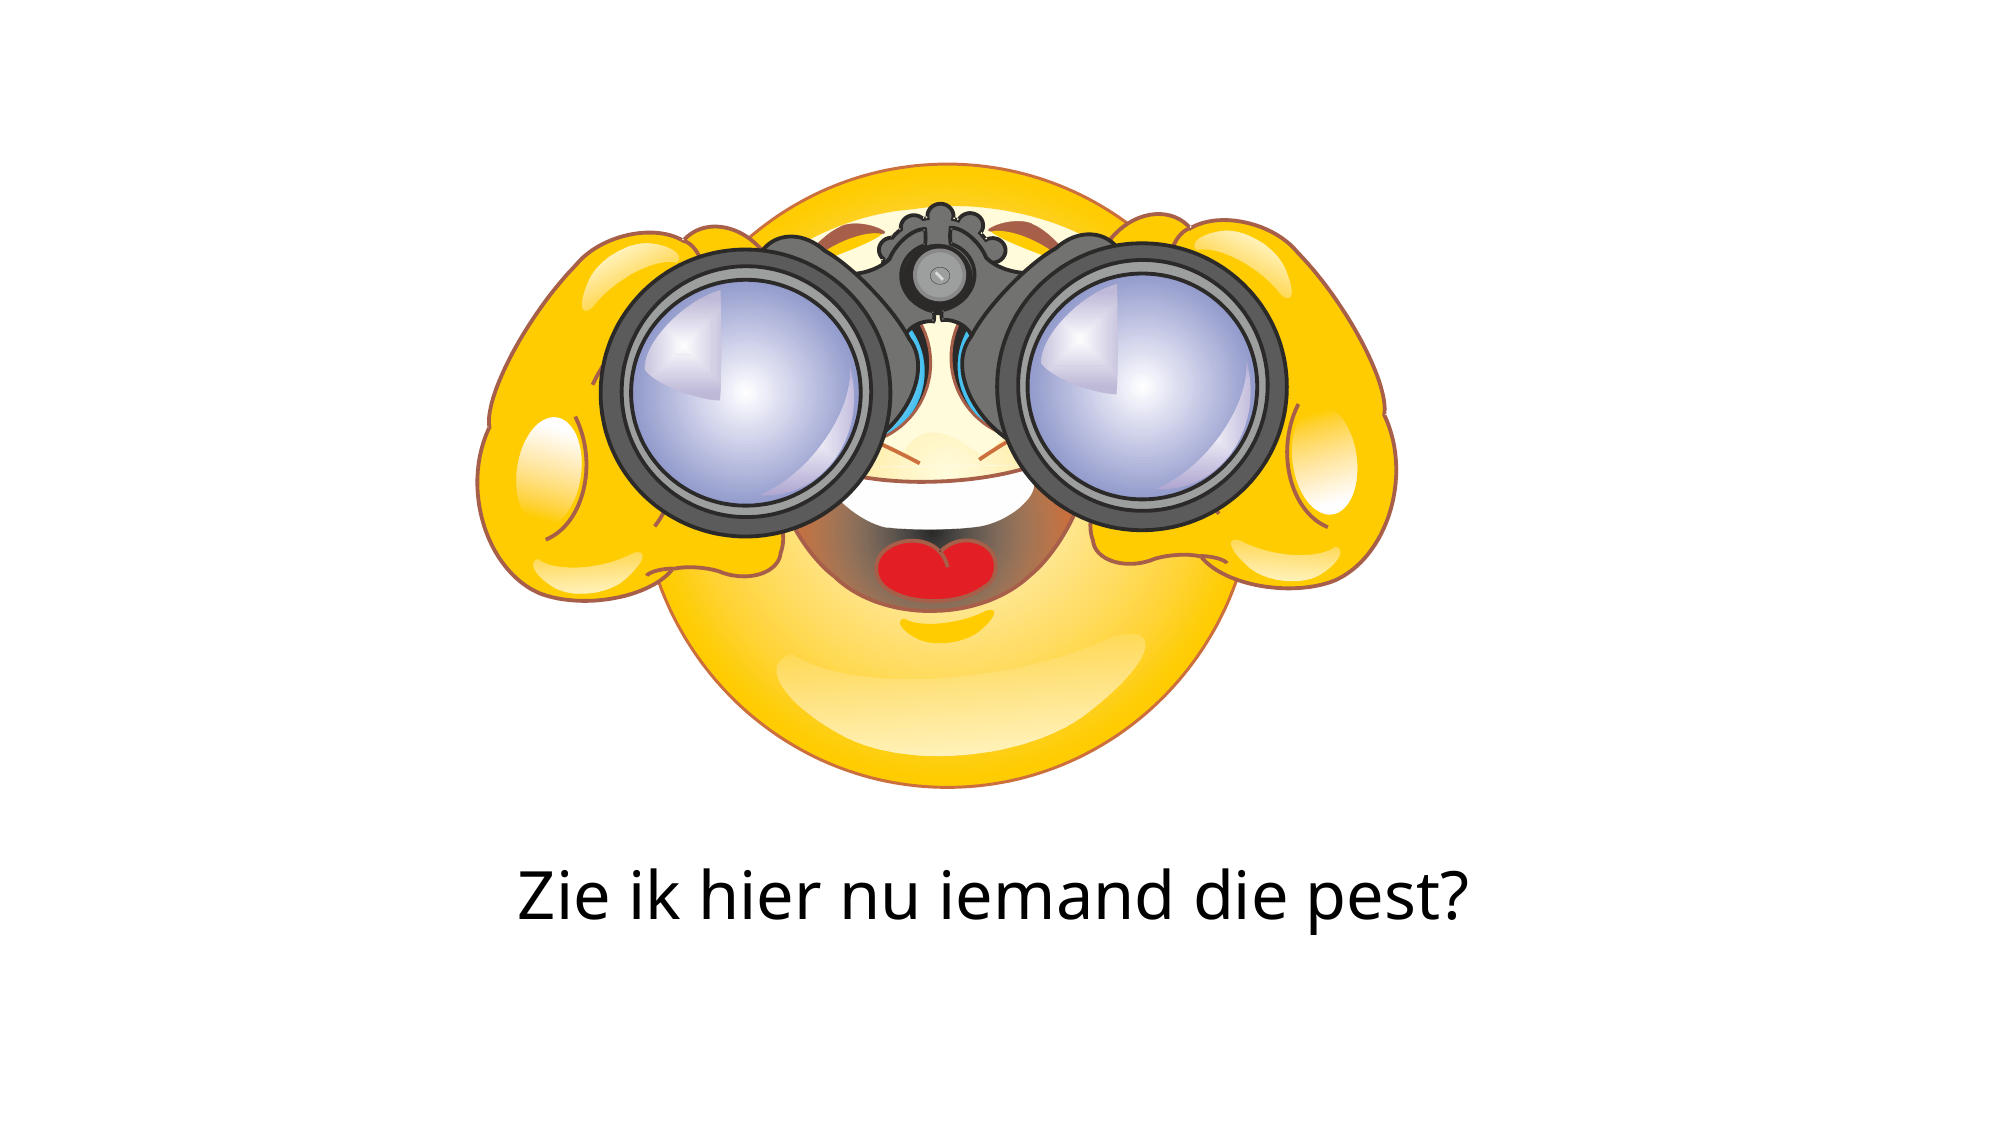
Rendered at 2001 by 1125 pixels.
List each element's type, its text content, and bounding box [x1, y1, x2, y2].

text_box Zie ik hier nu iemand die pest? [502, 788, 1671, 1007]
picture [475, 162, 1399, 789]
